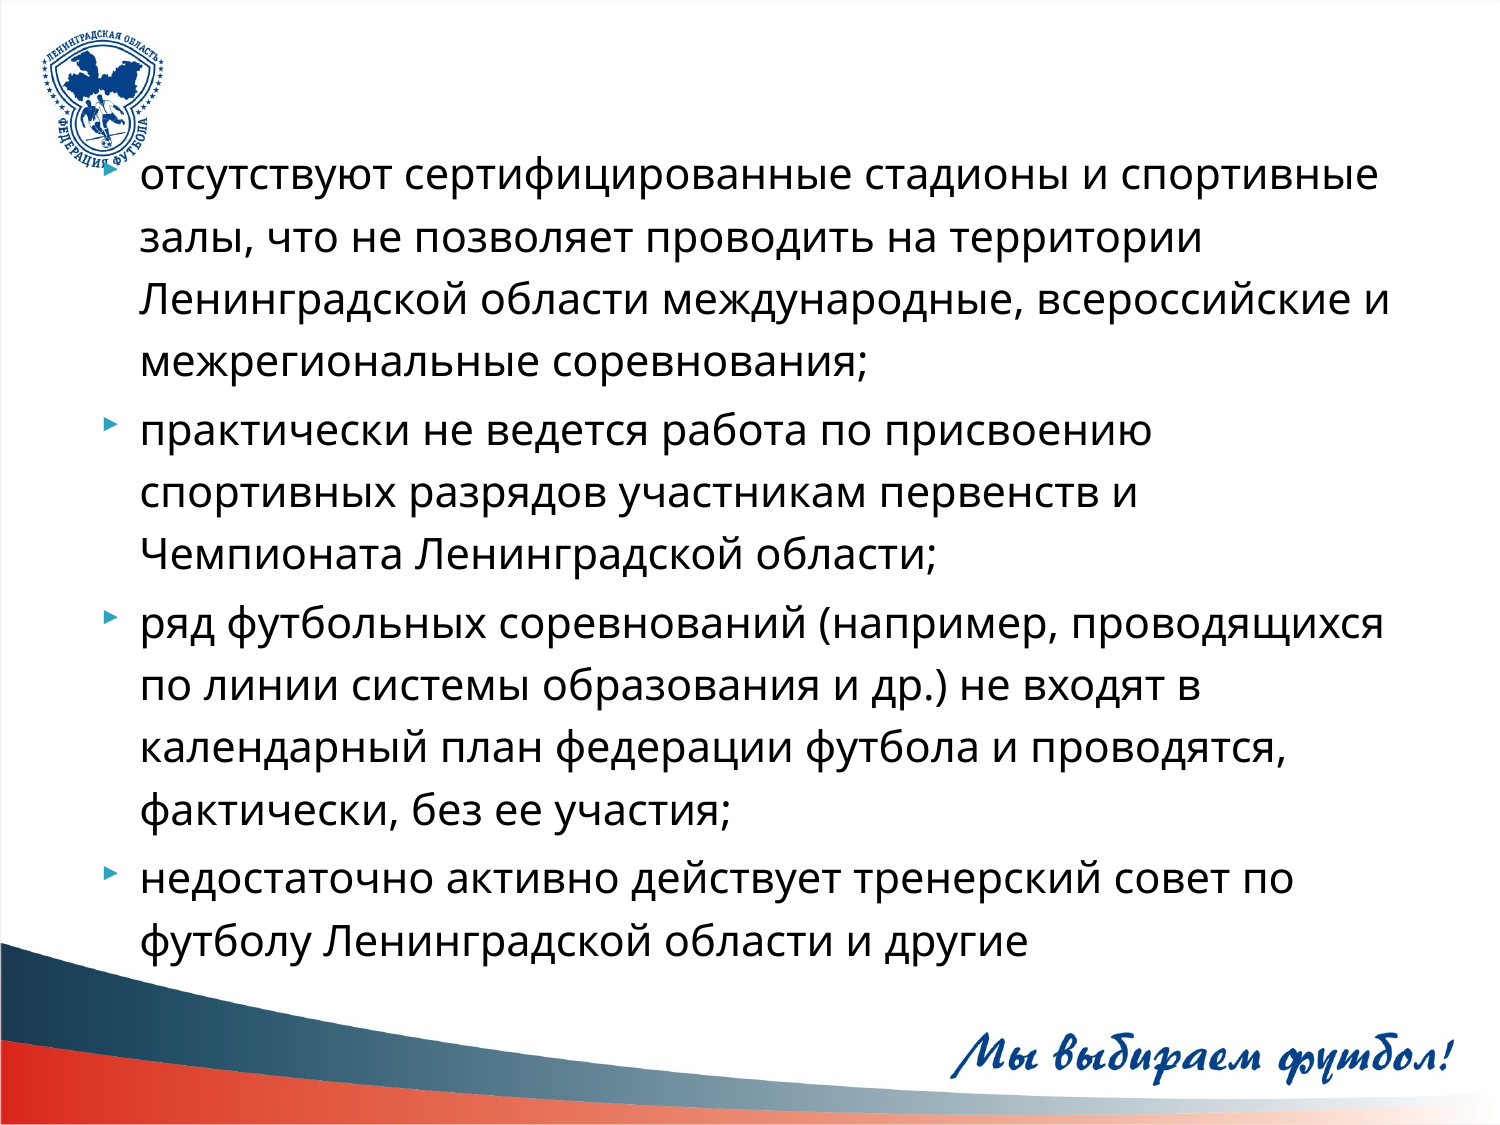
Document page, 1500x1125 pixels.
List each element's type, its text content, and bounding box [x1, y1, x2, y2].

picture [0, 0, 1500, 1125]
list отсутствуют сертифицированные стадионы и спортивные залы, что не позволяет проводить на территории Ленинградской области международные, всероссийские и межрегиональные соревнования; практически не ведется работа по присвоению спортивных разрядов участникам первенств и Чемпионата Ленинградской области; ряд футбольных соревнований (например, проводящихся по линии системы образования и др.) не входят в календарный план федерации футбола и проводятся, фактически, без ее участия; недостаточно активно действует тренерский совет по футболу Ленинградской области и другие [70, 128, 1425, 986]
